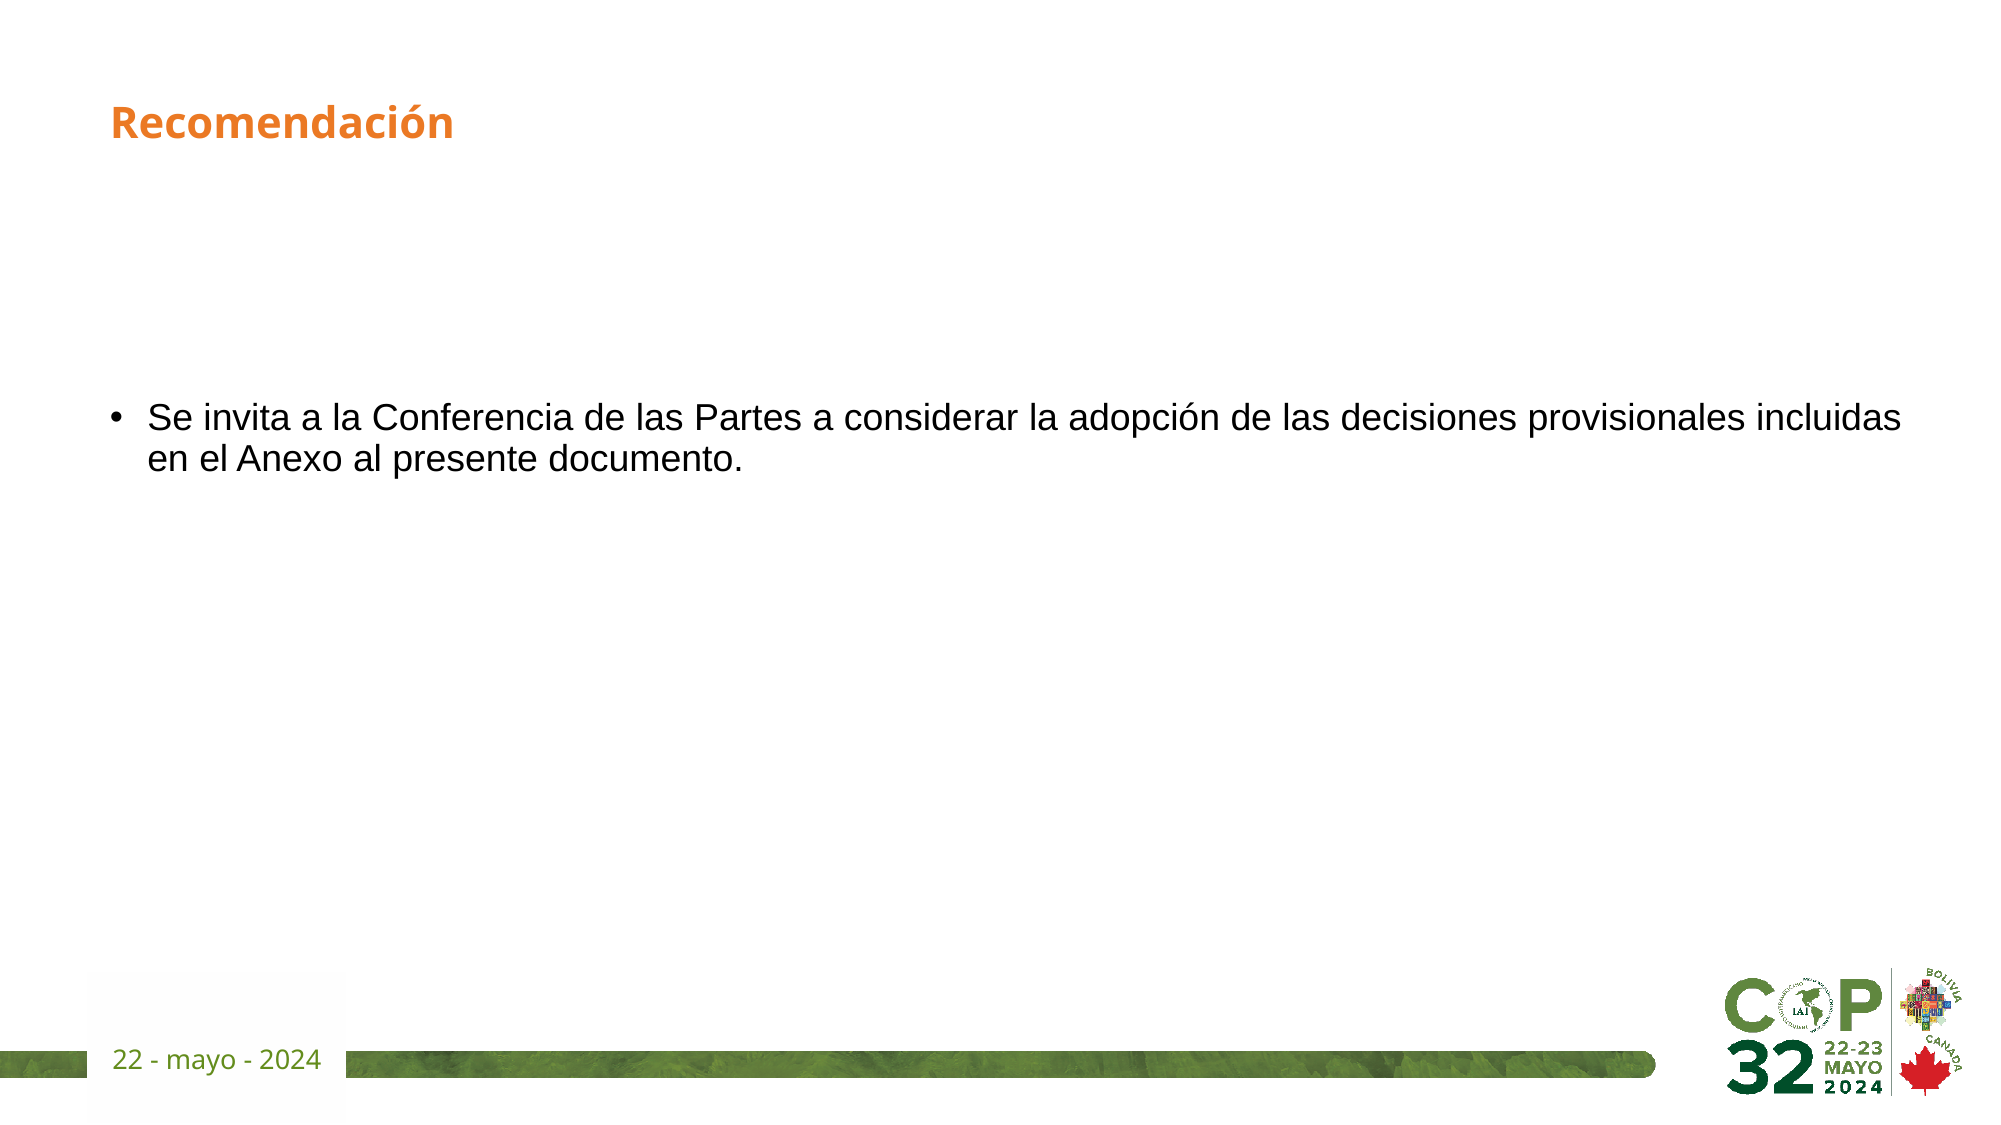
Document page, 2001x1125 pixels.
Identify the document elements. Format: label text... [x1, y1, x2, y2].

list Se invita a la Conferencia de las Partes a considerar la adopción de las decisiones provisionales incluidas en el Anexo al presente documento. [94, 193, 1954, 965]
text_box 22 - mayo - 2024 [86, 1035, 347, 1096]
picture [0, 940, 2000, 1125]
title Recomendación [94, 45, 1820, 248]
